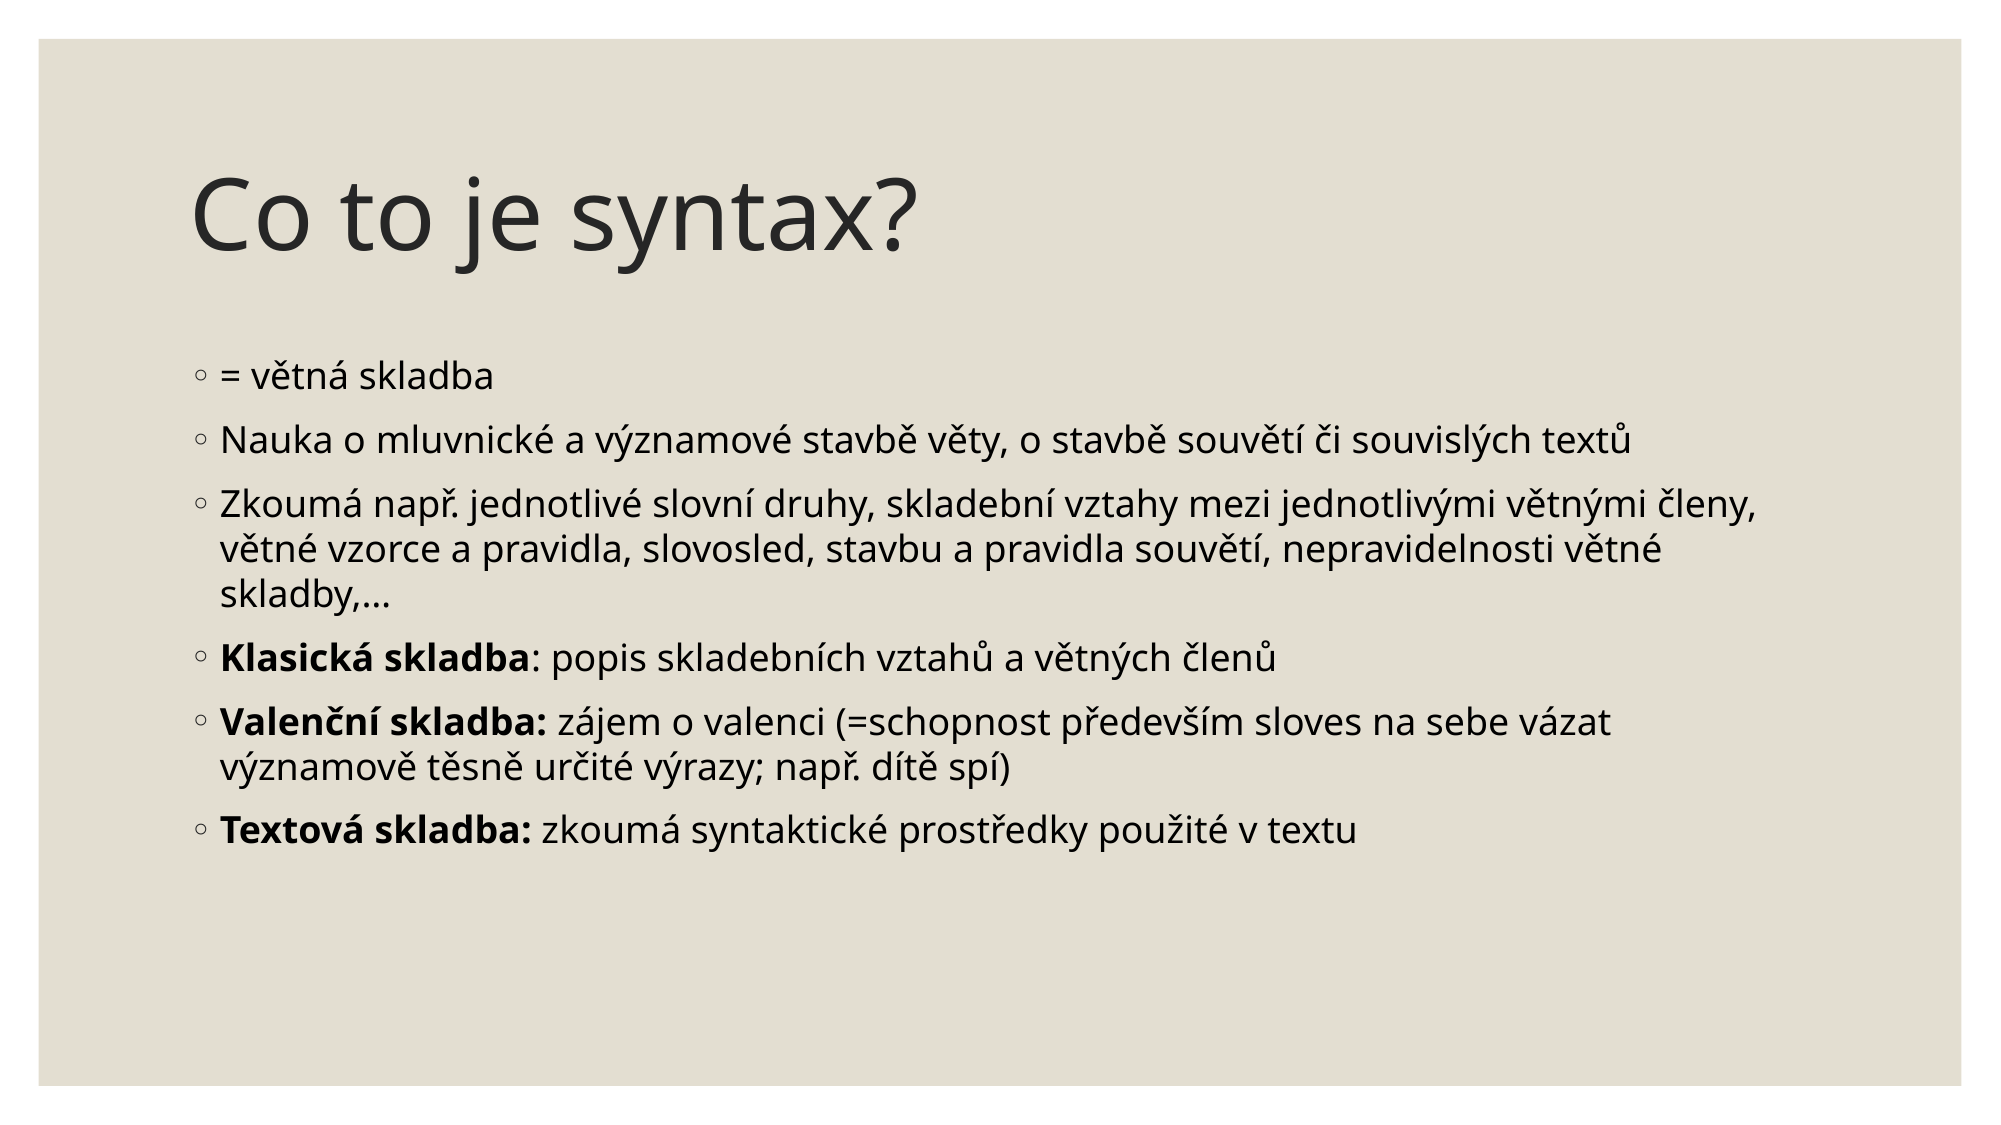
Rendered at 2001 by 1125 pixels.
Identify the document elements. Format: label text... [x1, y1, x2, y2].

title Co to je syntax? [174, 105, 1825, 331]
list = větná skladba Nauka o mluvnické a významové stavbě věty, o stavbě souvětí či souvislých textů Zkoumá např. jednotlivé slovní druhy, skladební vztahy mezi jednotlivými větnými členy, větné vzorce a pravidla, slovosled, stavbu a pravidla souvětí, nepravidelnosti větné skladby,… Klasická skladba: popis skladebních vztahů a větných členů Valenční skladba: zájem o valenci (=schopnost především sloves na sebe vázat významově těsně určité výrazy; např. dítě spí) Textová skladba: zkoumá syntaktické prostředky použité v textu [174, 345, 1825, 990]
